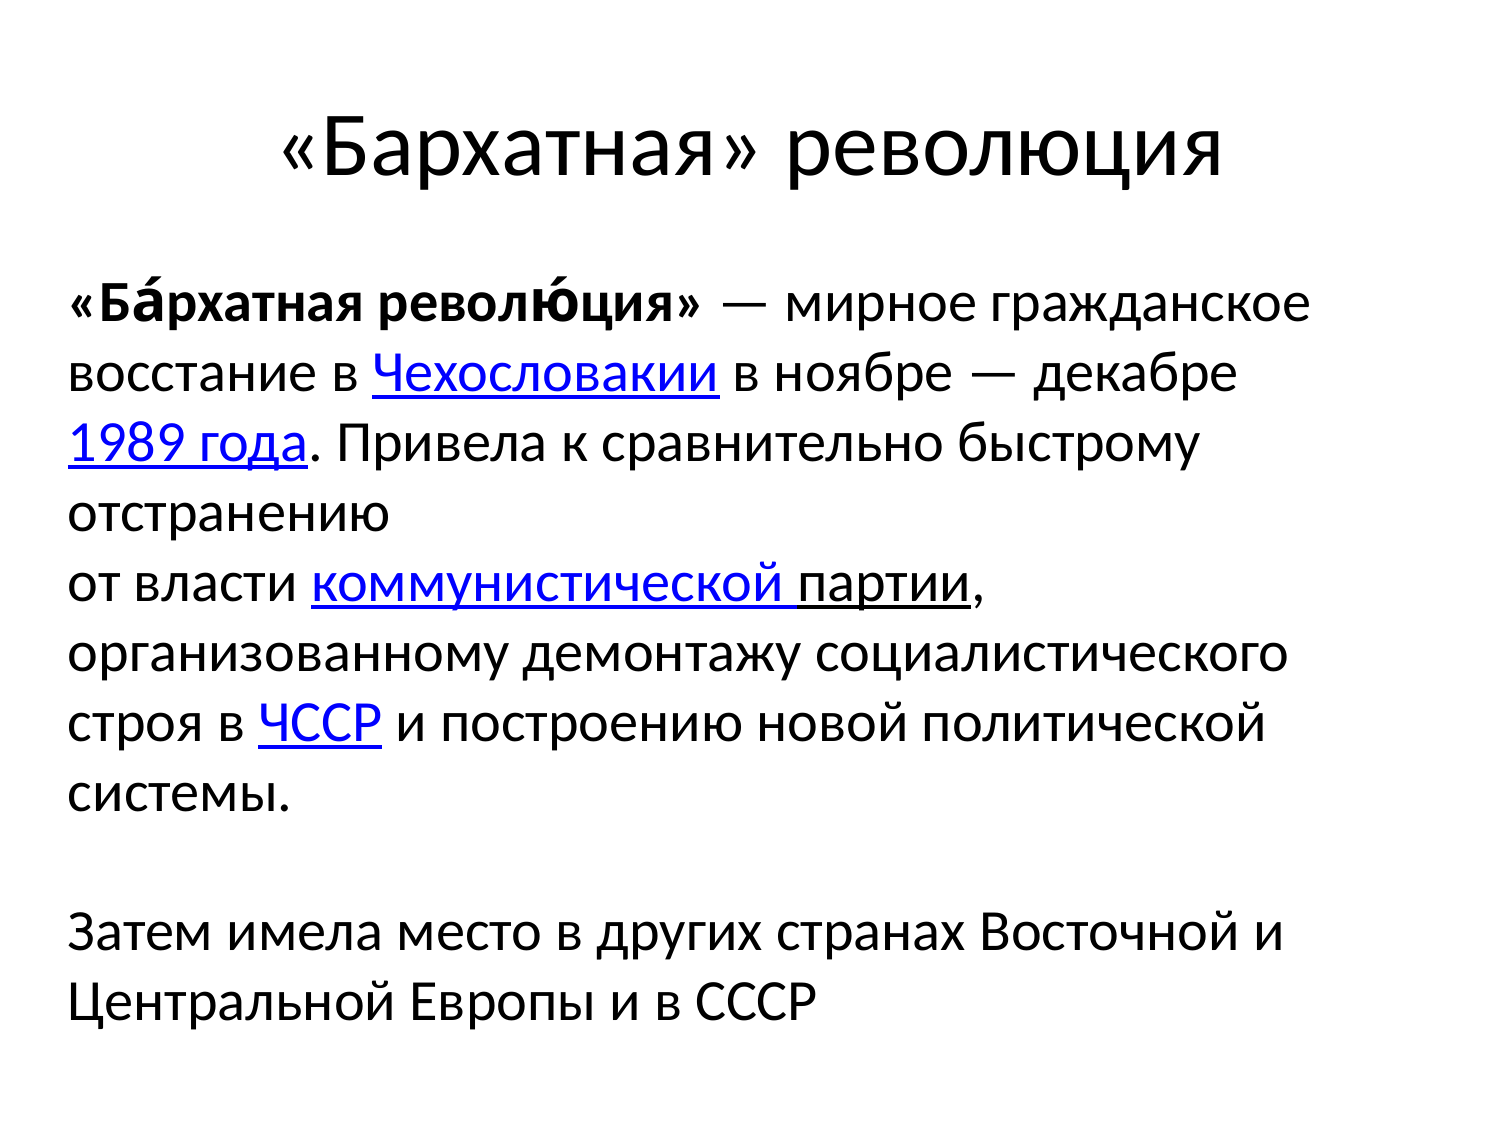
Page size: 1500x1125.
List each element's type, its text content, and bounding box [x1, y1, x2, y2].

text_box «Ба́рхатная револю́ция» — мирное гражданское восстание в Чехословакии в ноябре — декабре 1989 года. Привела к сравнительно быстрому отстранению от власти коммунистической партии, организованному демонтажу социалистического строя в ЧССР и построению новой политической системы. Затем имела место в других странах Восточной и Центральной Европы и в СССР [53, 255, 1436, 1125]
title «Бархатная» революция [75, 45, 1425, 233]
